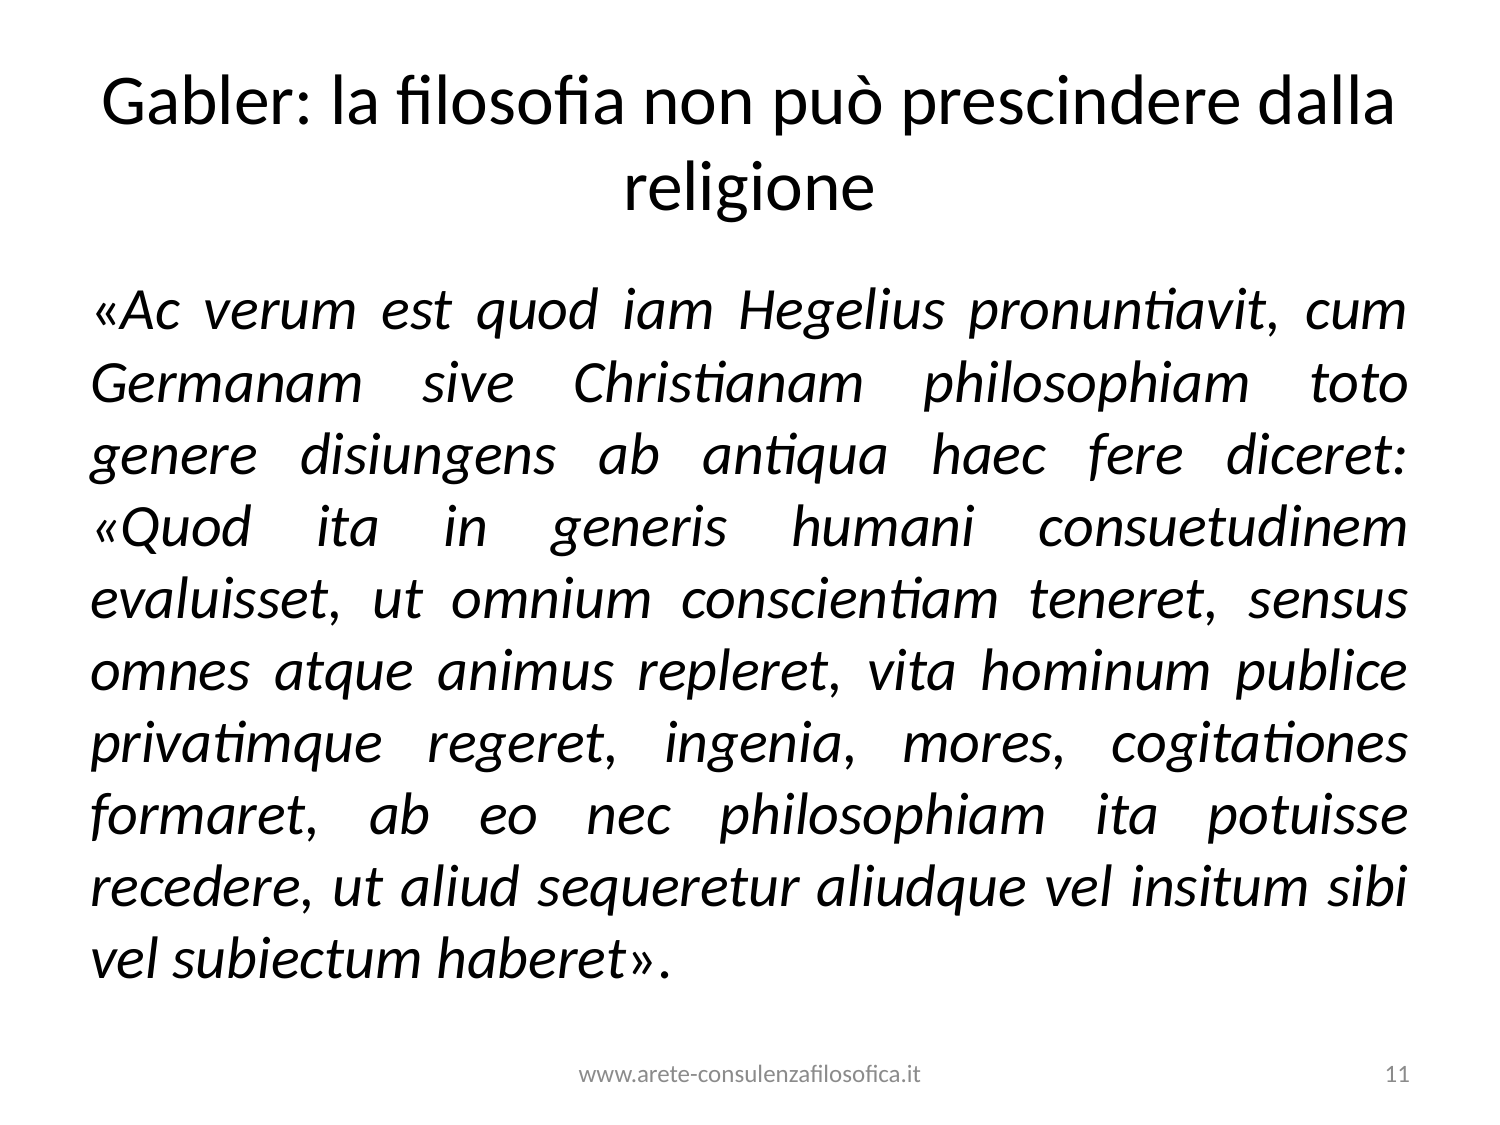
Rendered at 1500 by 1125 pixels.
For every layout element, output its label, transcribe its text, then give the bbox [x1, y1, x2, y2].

title Gabler: la filosofia non può prescindere dalla religione [75, 45, 1425, 233]
slide_number 11 [1074, 1042, 1425, 1103]
list «Ac verum est quod iam Hegelius pronuntiavit, cum Germanam sive Christianam philosophiam toto genere disiungens ab antiqua haec fere diceret: «Quod ita in generis humani consuetudinem evaluisset, ut omnium conscientiam teneret, sensus omnes atque animus repleret, vita hominum publice privatimque regeret, ingenia, mores, cogitationes formaret, ab eo nec philosophiam ita potuisse recedere, ut aliud sequeretur aliudque vel insitum sibi vel subiectum haberet». [75, 262, 1425, 1005]
footer www.arete-consulenzafilosofica.it [512, 1042, 988, 1103]
